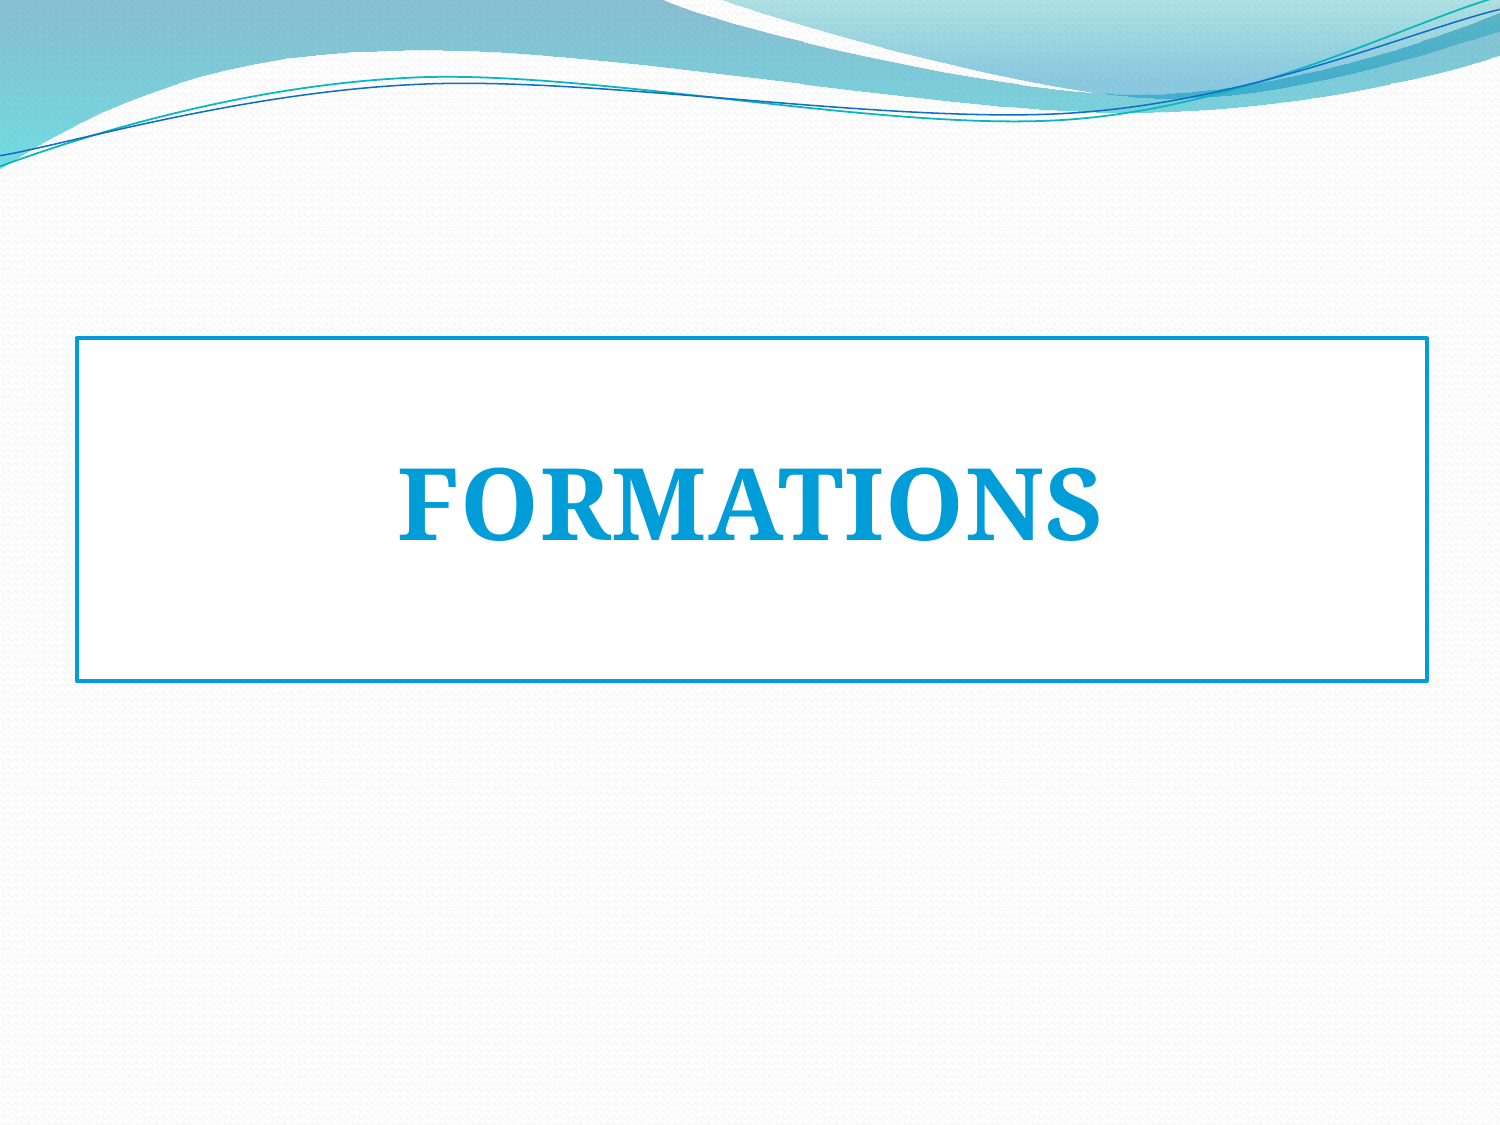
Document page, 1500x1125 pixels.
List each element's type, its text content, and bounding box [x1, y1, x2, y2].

title FORMATIONS [75, 336, 1429, 683]
